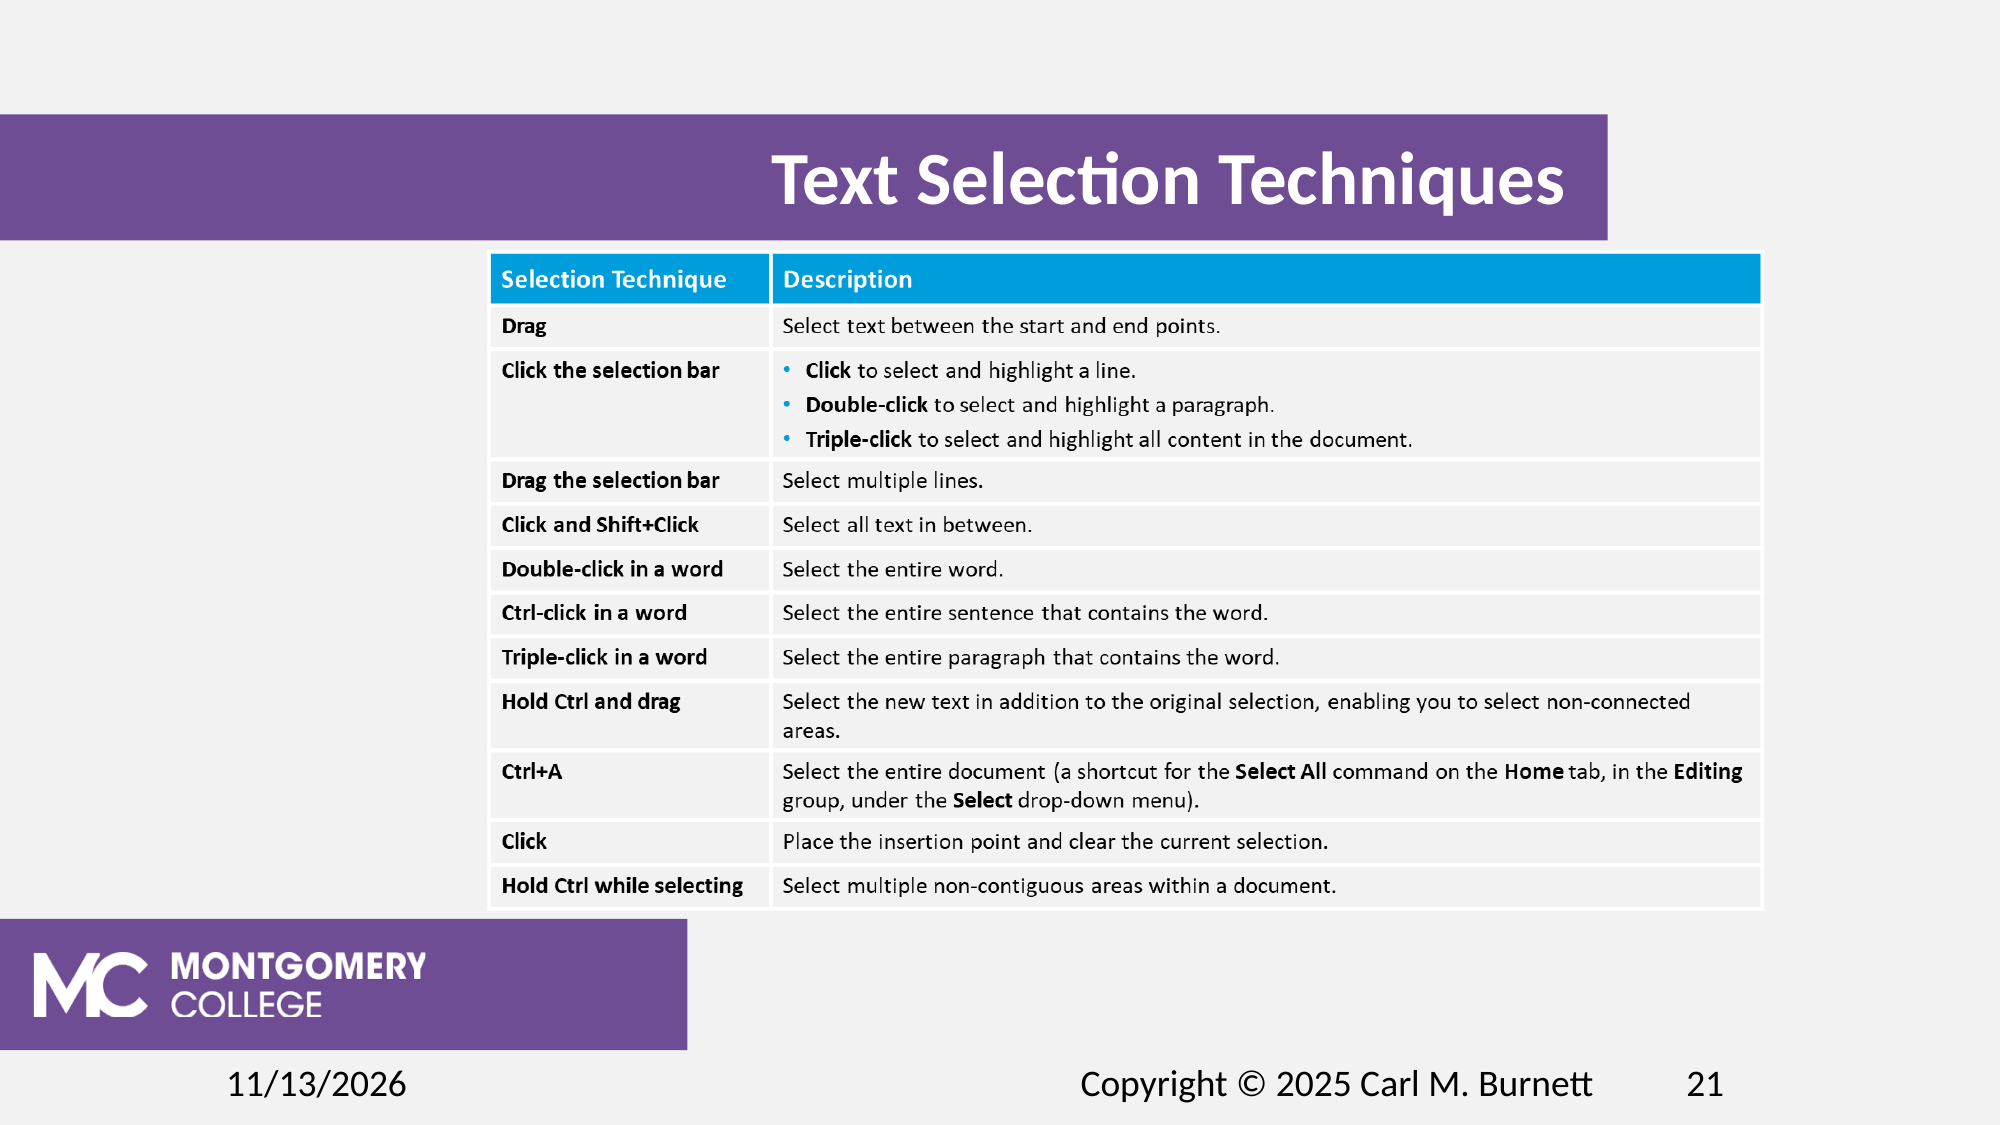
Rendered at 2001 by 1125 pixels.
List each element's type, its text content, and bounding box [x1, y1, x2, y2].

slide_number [211, 1051, 451, 1111]
list Text Selection Techniques [257, 132, 1582, 222]
footer Copyright © 2025 Carl M. Burnett [1065, 1051, 1632, 1111]
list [484, 249, 1766, 914]
slide_number 21 [1671, 1051, 1912, 1111]
